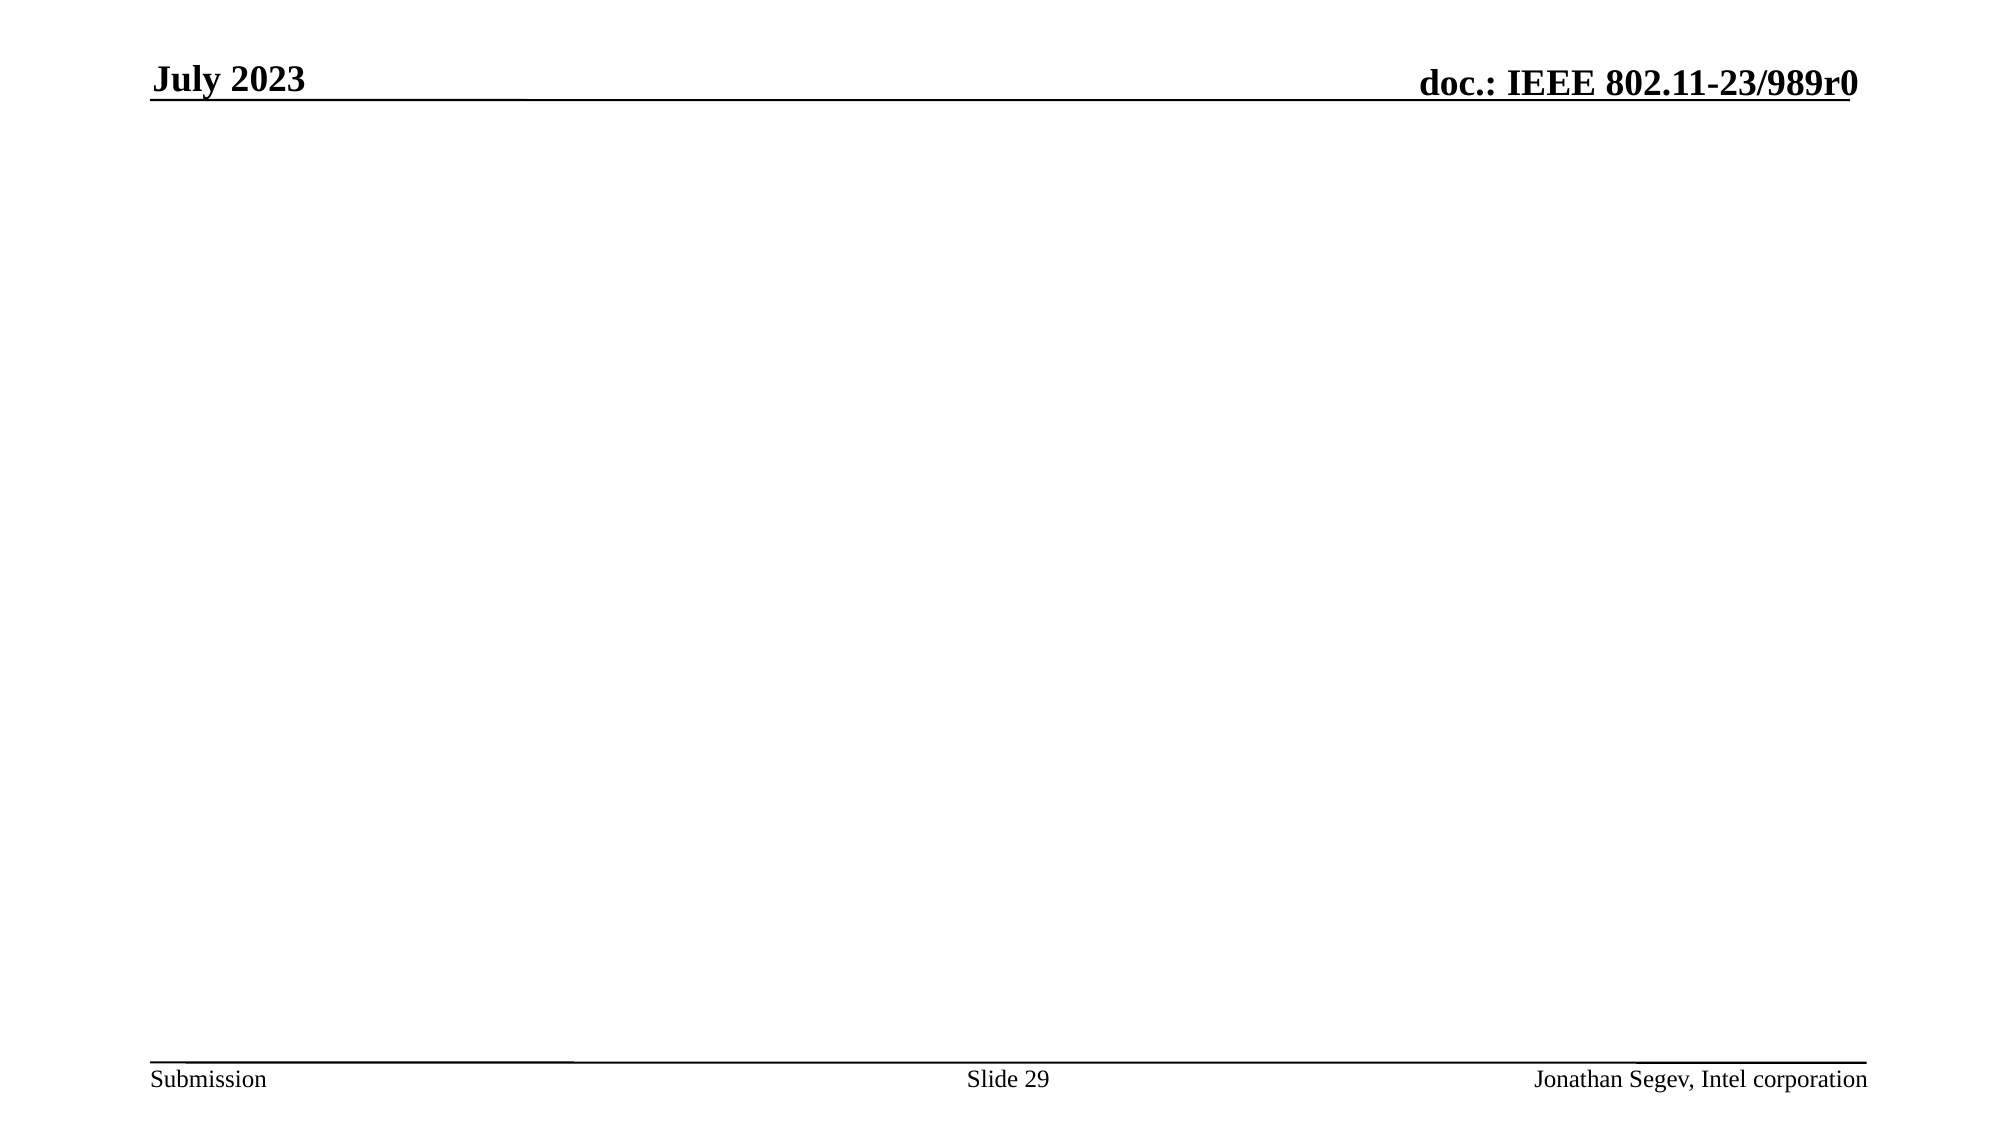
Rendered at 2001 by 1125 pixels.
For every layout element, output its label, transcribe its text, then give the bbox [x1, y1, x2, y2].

footer Jonathan Segev, Intel corporation [1171, 1061, 1869, 1093]
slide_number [152, 54, 563, 100]
slide_number Slide 29 [950, 1061, 1067, 1123]
